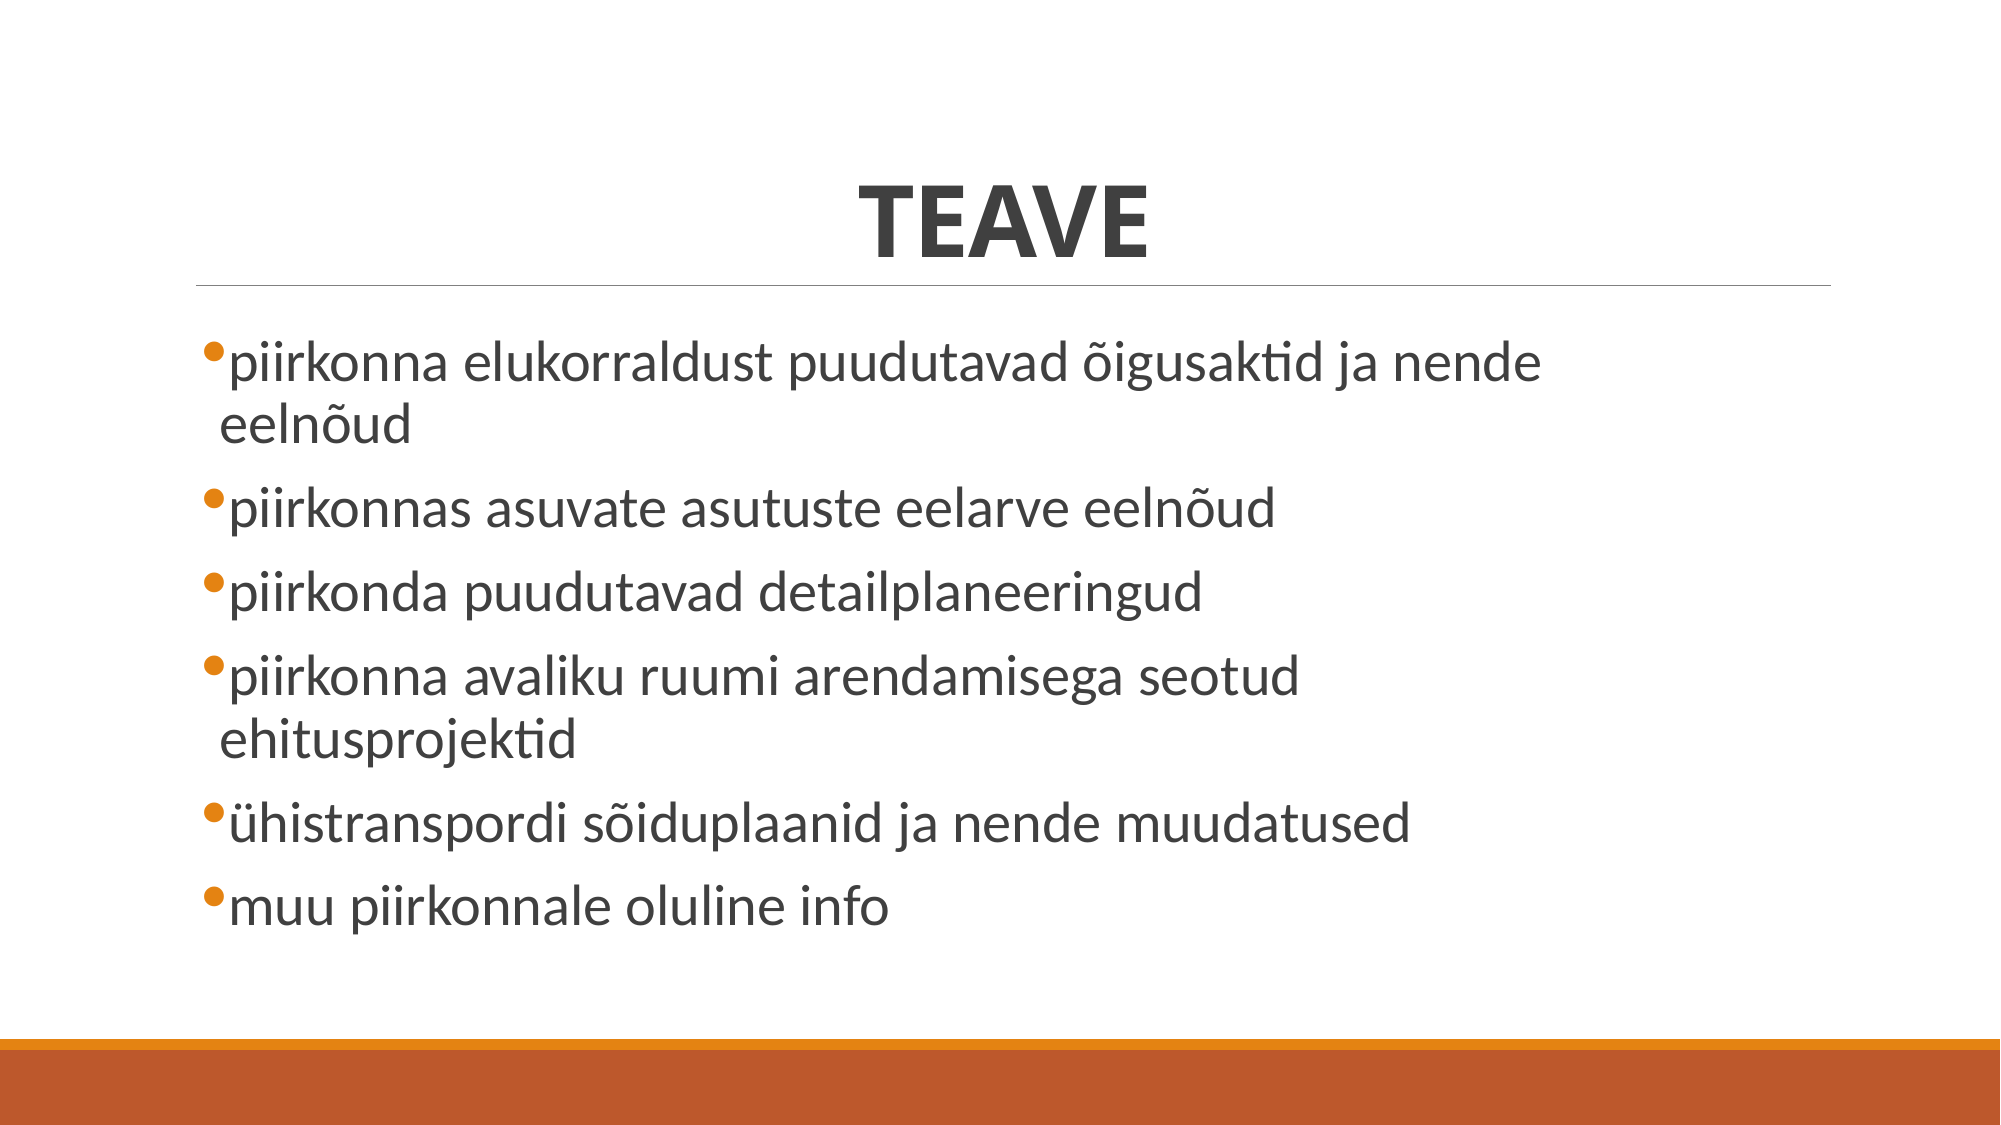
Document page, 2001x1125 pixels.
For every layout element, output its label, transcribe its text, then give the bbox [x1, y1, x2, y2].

title TEAVE [180, 47, 1830, 285]
list piirkonna elukorraldust puudutavad õigusaktid ja nende eelnõud piirkonnas asuvate asutuste eelarve eelnõud piirkonda puudutavad detailplaneeringud piirkonna avaliku ruumi arendamisega seotud ehitusprojektid ühistranspordi sõiduplaanid ja nende muudatused muu piirkonnale oluline info [189, 323, 1638, 988]
